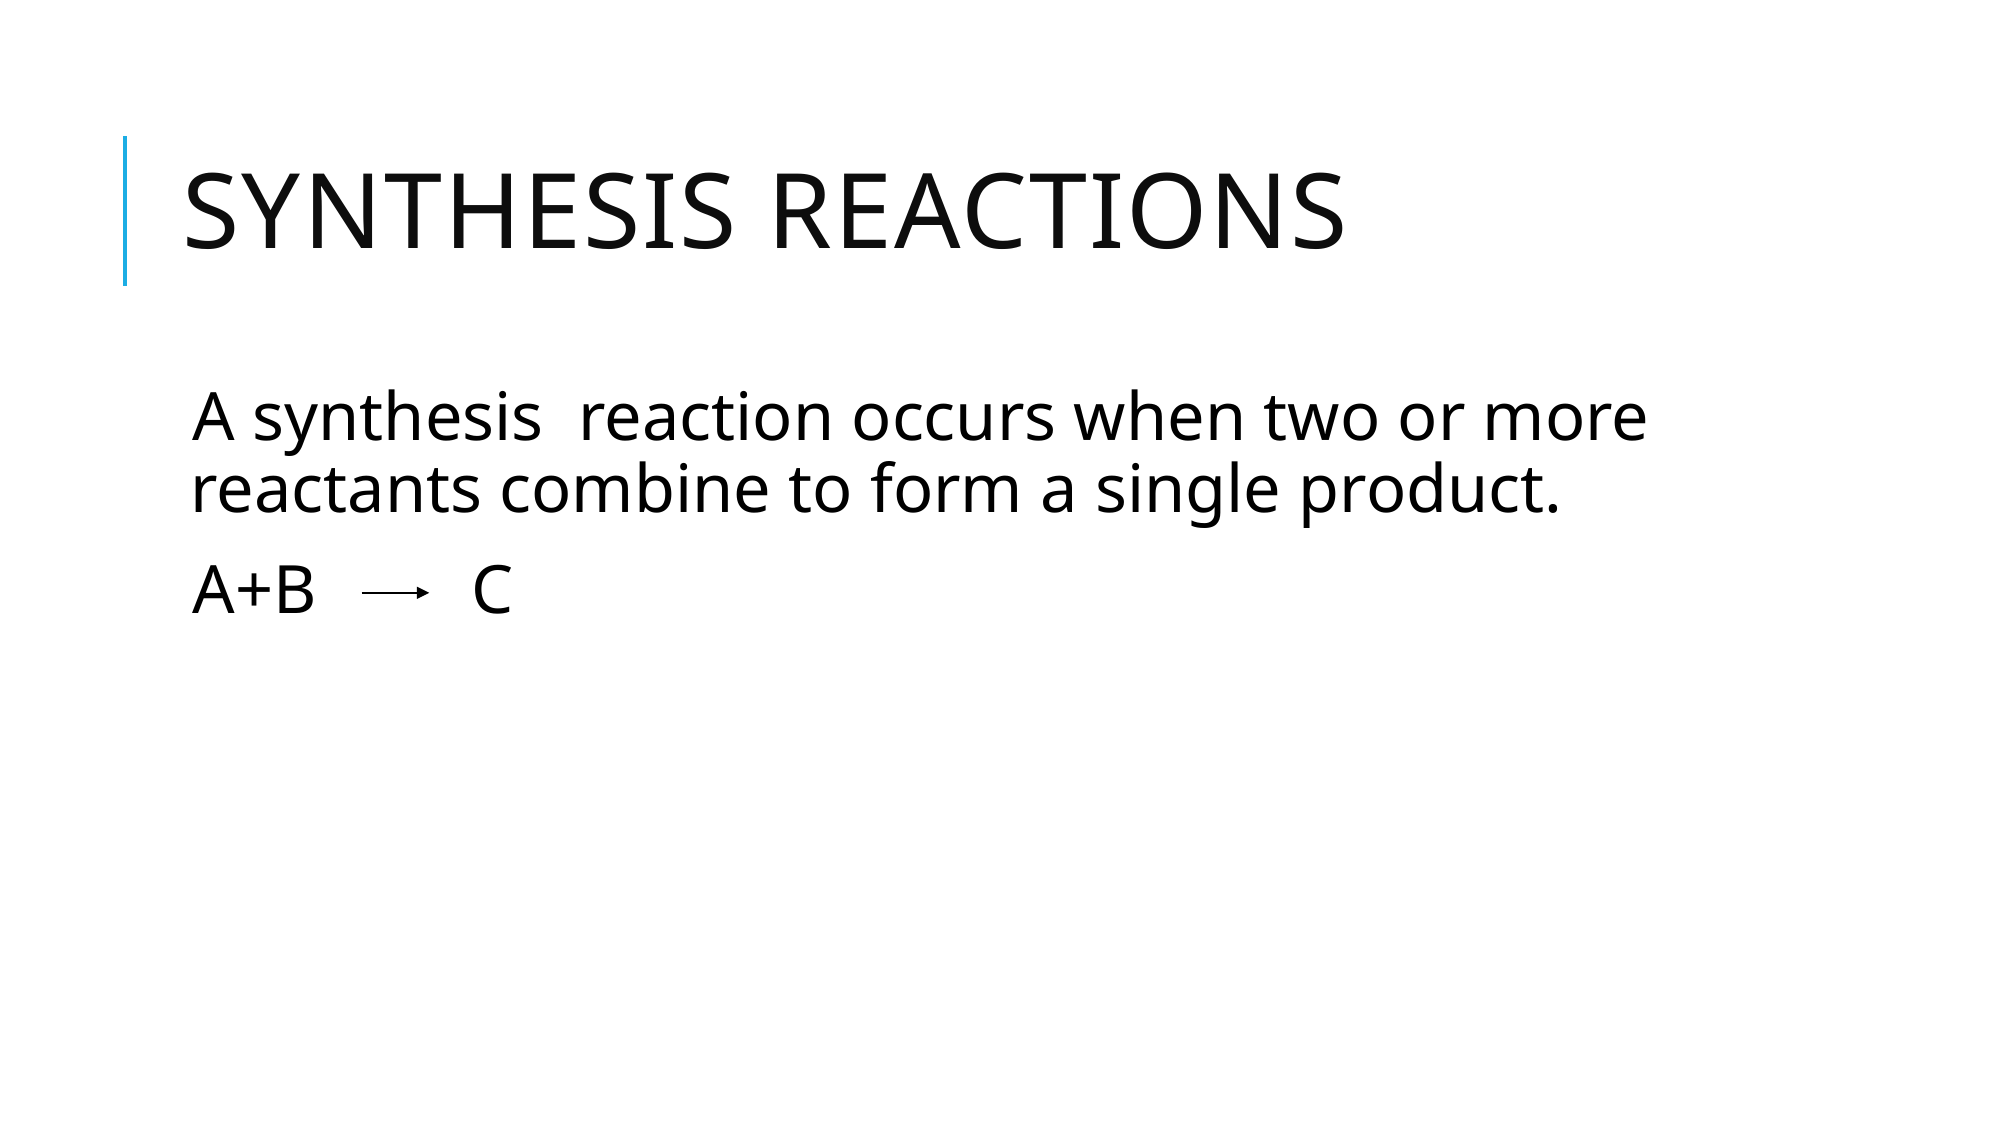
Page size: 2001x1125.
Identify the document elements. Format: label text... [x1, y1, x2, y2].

title Synthesis Reactions [168, 96, 1763, 342]
list A synthesis reaction occurs when two or more reactants combine to form a single product. A+B C [168, 375, 1763, 1035]
